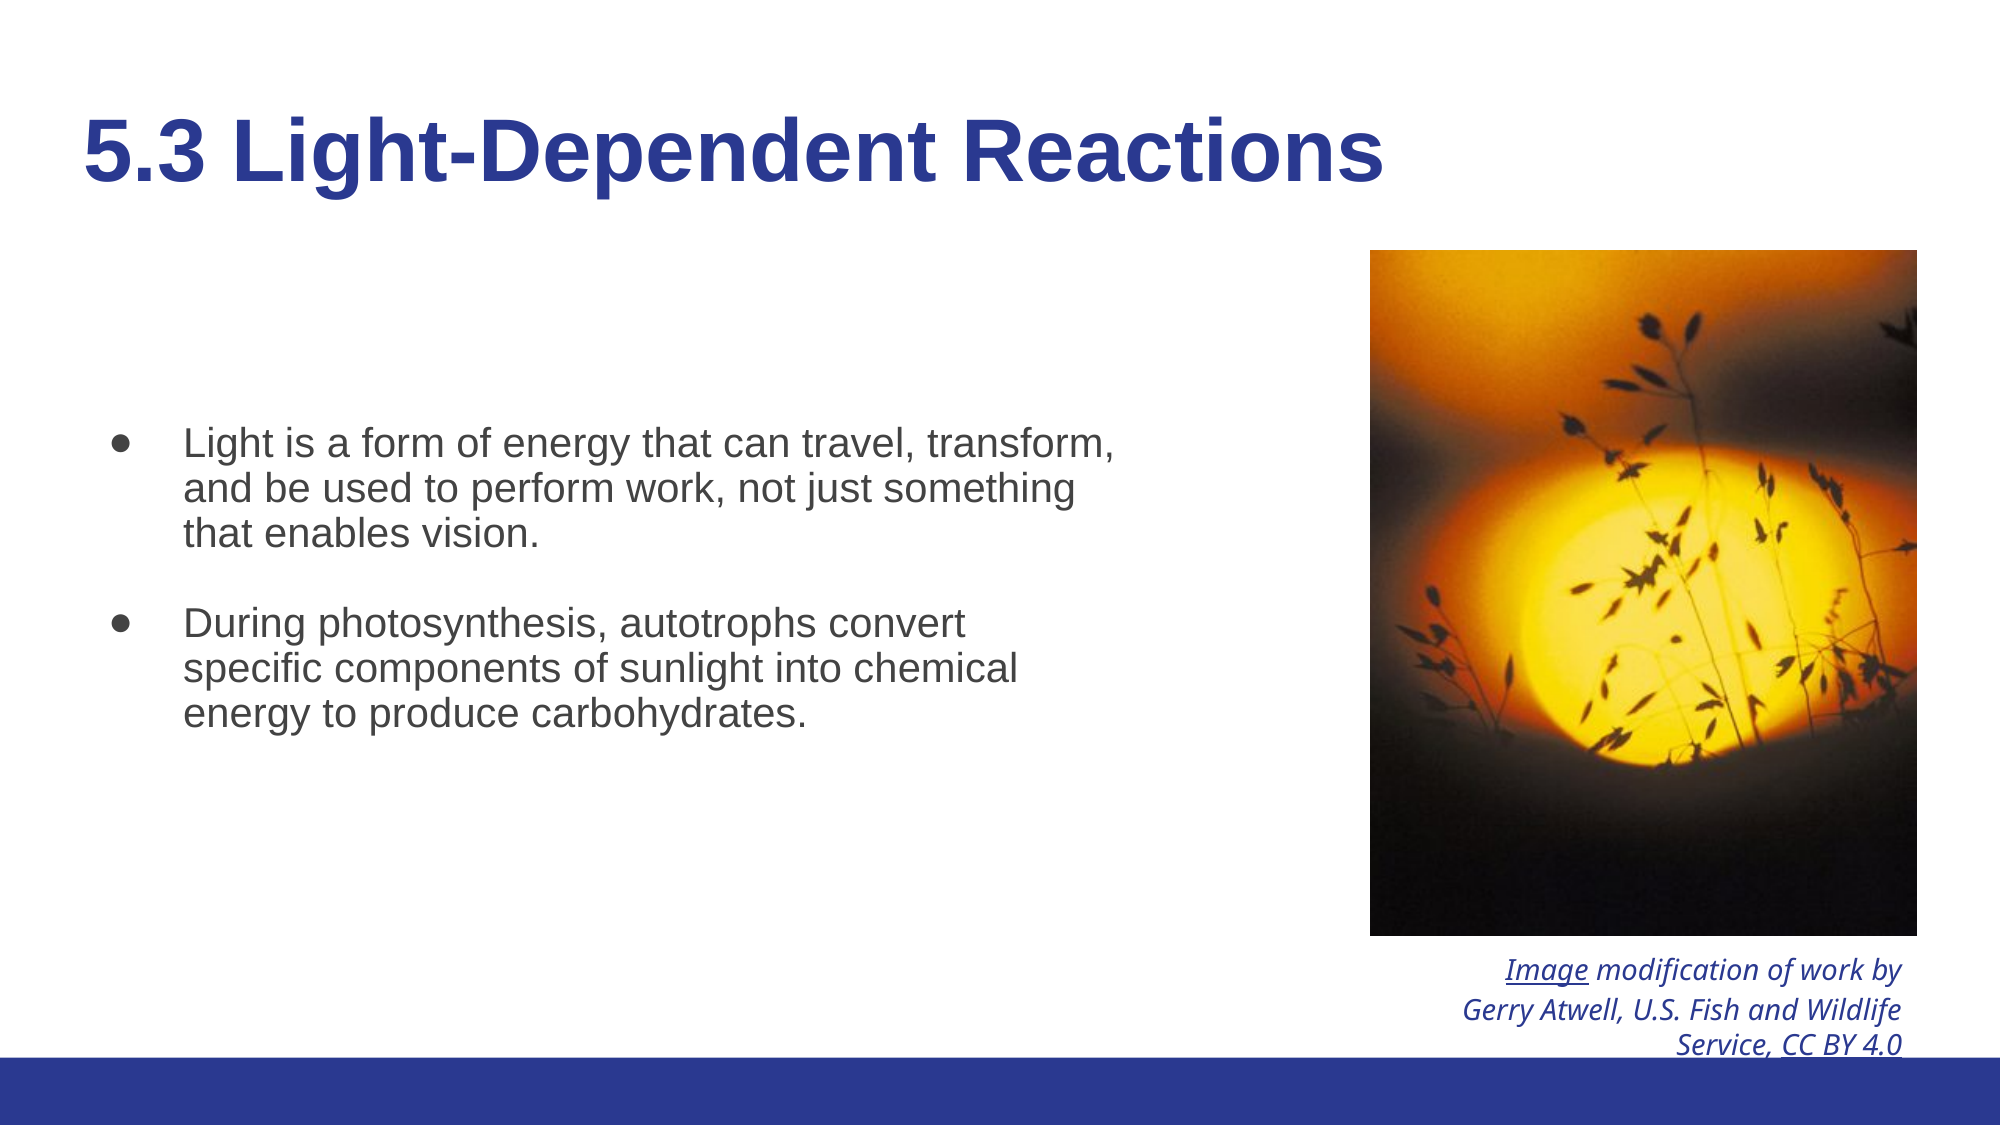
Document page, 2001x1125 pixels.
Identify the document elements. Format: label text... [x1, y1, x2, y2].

list Light is a form of energy that can travel, transform, and be used to perform work, not just something that enables vision. During photosynthesis, autotrophs convert specific components of sunlight into chemical energy to produce carbohydrates. [68, 406, 1131, 785]
picture [1369, 250, 1918, 936]
title 5.3 Light-Dependent Reactions [68, 89, 1932, 223]
text_box Image modification of work by Gerry Atwell, U.S. Fish and Wildlife Service, CC BY 4.0 [1430, 943, 1917, 1074]
